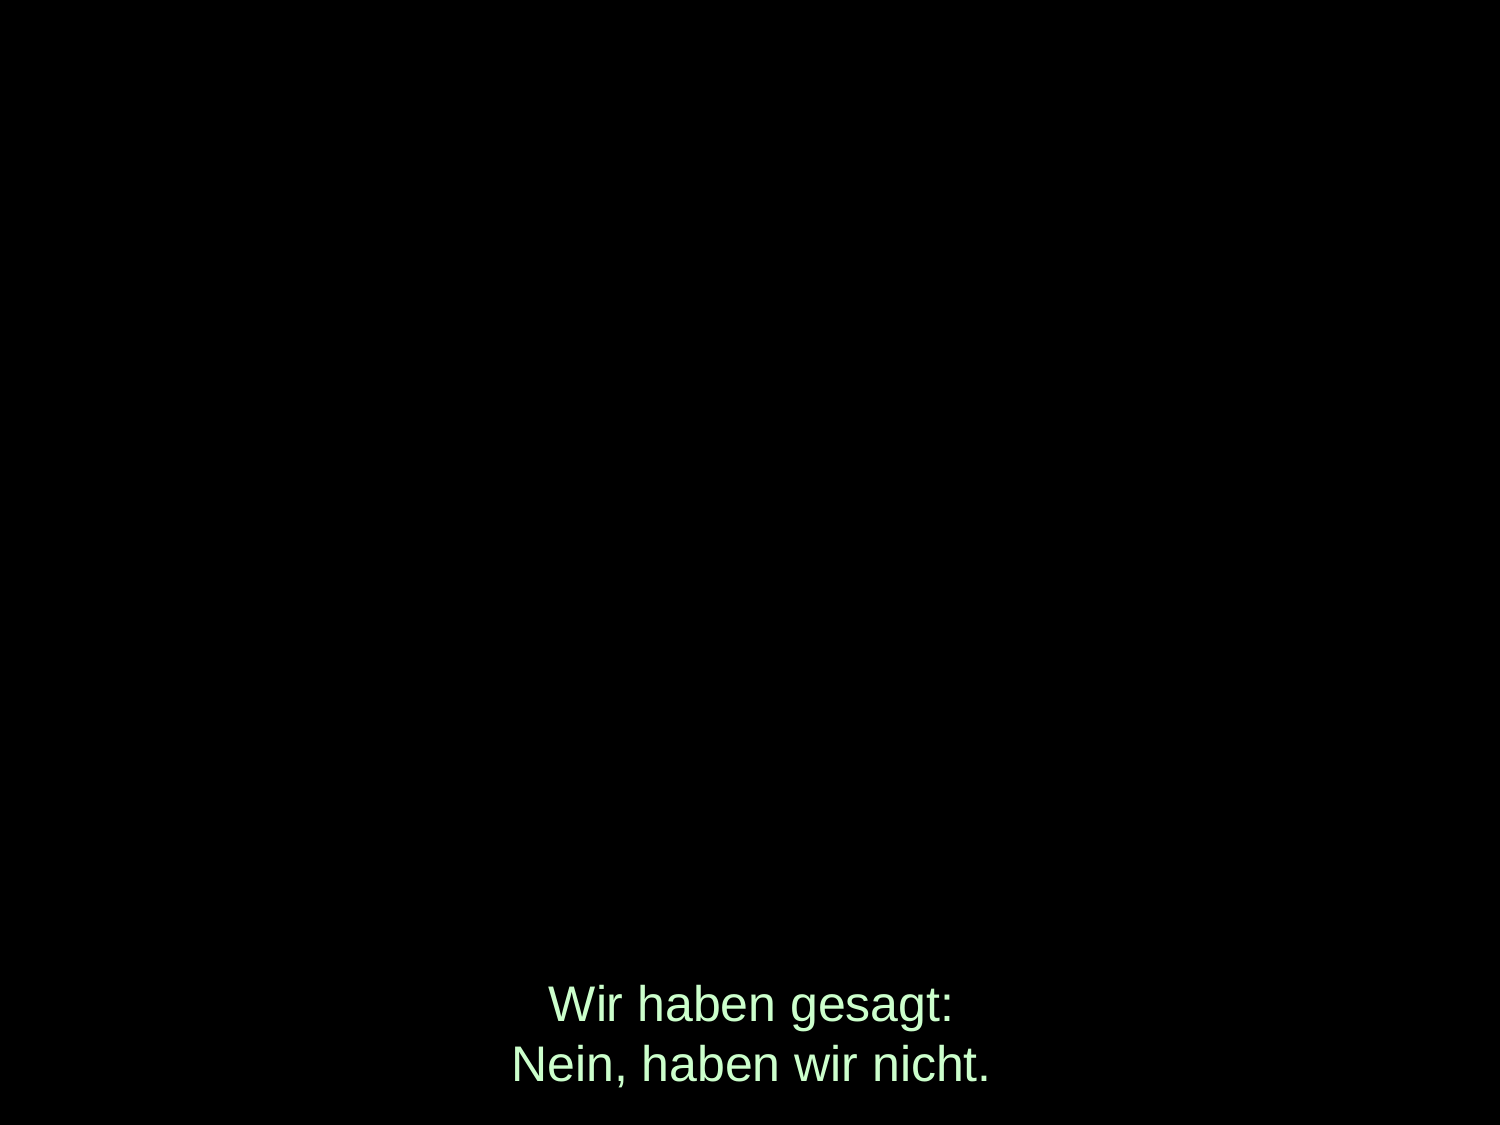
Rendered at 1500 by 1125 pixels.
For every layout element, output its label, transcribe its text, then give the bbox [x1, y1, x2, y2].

title Wir haben gesagt: Nein, haben wir nicht. [76, 937, 1427, 1125]
